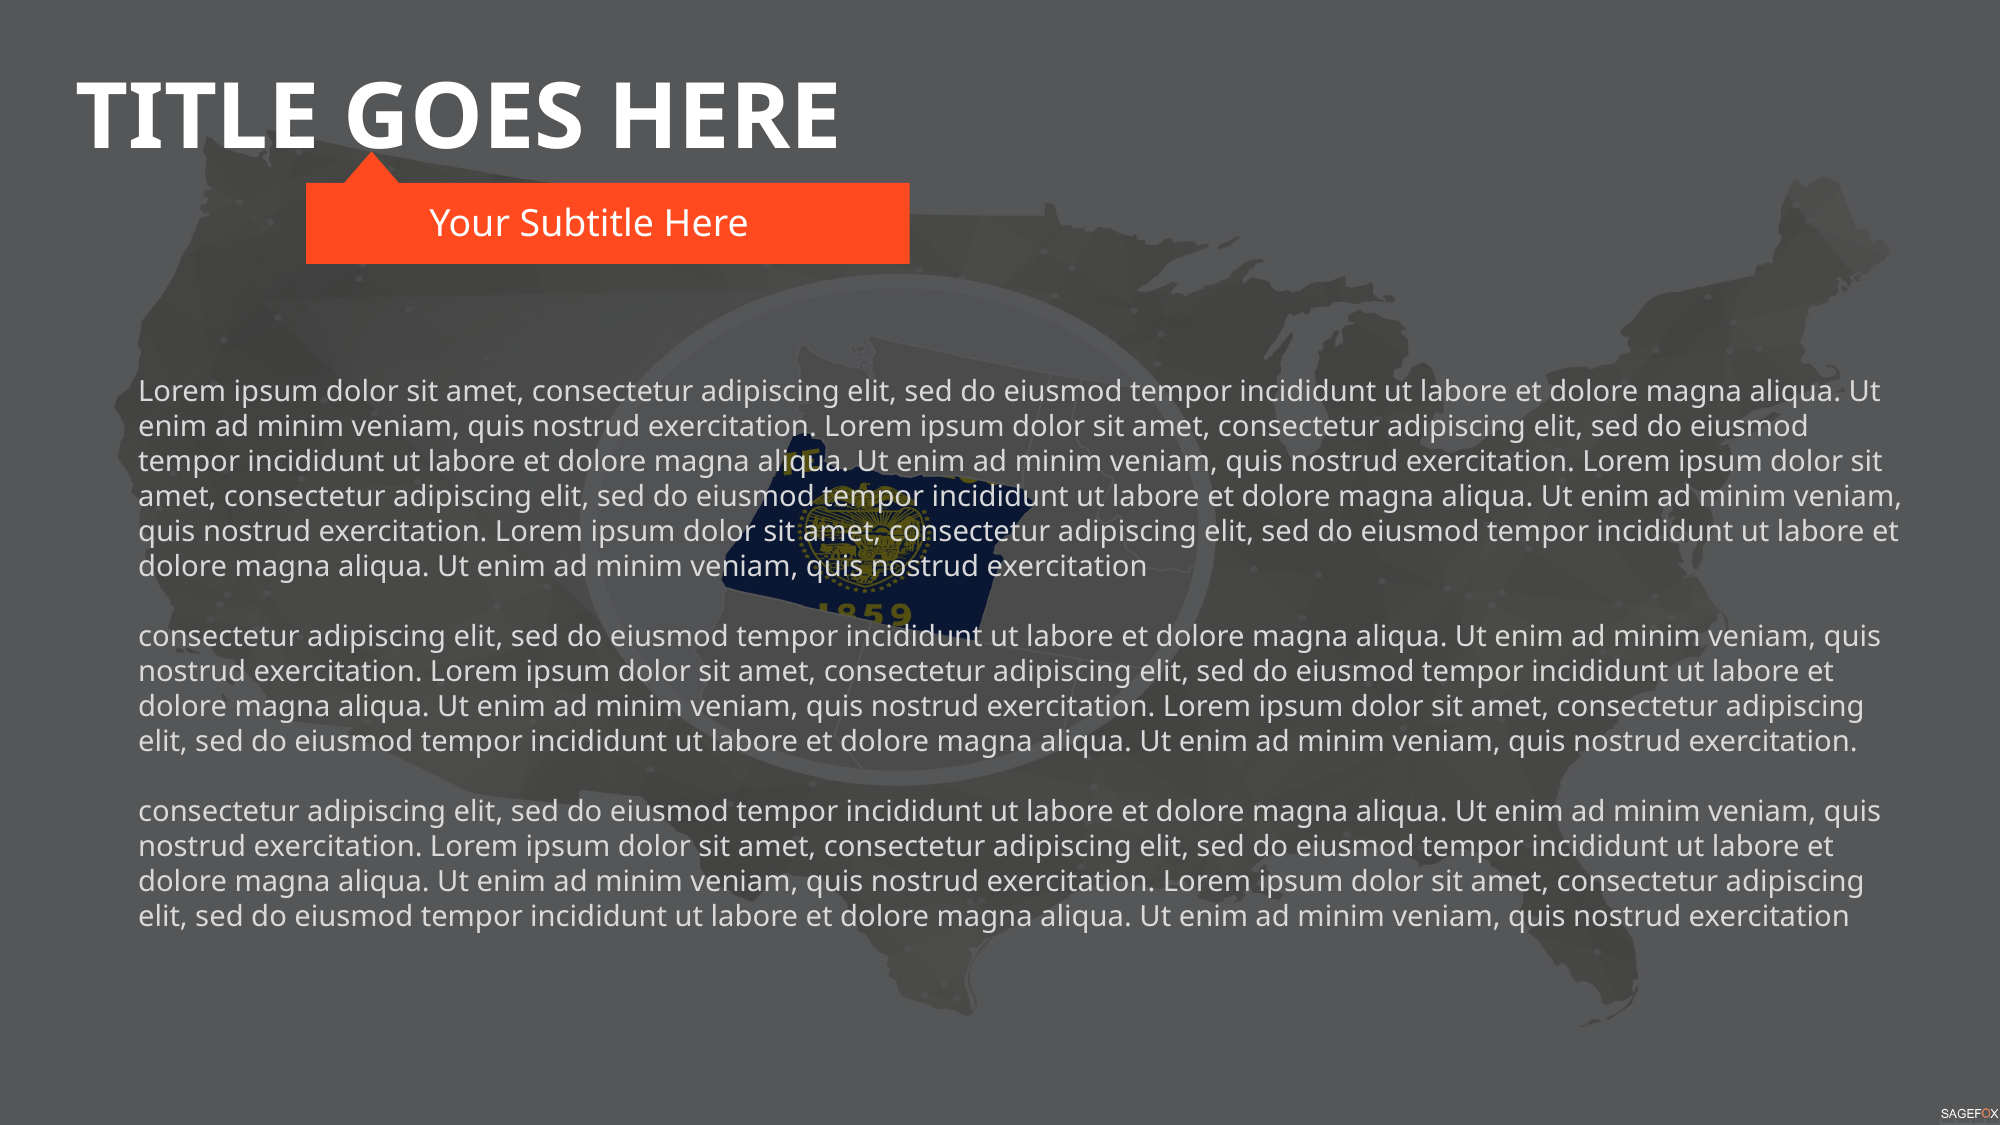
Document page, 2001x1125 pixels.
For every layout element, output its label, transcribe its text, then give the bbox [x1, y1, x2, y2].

picture [1940, 0, 2001, 1125]
text_box Lorem ipsum dolor sit amet, consectetur adipiscing elit, sed do eiusmod tempor incididunt ut labore et dolore magna aliqua. Ut enim ad minim veniam, quis nostrud exercitation. Lorem ipsum dolor sit amet, consectetur adipiscing elit, sed do eiusmod tempor incididunt ut labore et dolore magna aliqua. Ut enim ad minim veniam, quis nostrud exercitation. Lorem ipsum dolor sit amet, consectetur adipiscing elit, sed do eiusmod tempor incididunt ut labore et dolore magna aliqua. Ut enim ad minim veniam, quis nostrud exercitation. Lorem ipsum dolor sit amet, consectetur adipiscing elit, sed do eiusmod tempor incididunt ut labore et dolore magna aliqua. Ut enim ad minim veniam, quis nostrud exercitation consectetur adipiscing elit, sed do eiusmod tempor incididunt ut labore et dolore magna aliqua. Ut enim ad minim veniam, quis nostrud exercitation. Lorem ipsum dolor sit amet, consectetur adipiscing elit, sed do eiusmod tempor incididunt ut labore et dolore magna aliqua. Ut enim ad minim veniam, quis nostrud exercitation. Lorem ipsum dolor sit amet, consectetur adipiscing elit, sed do eiusmod tempor incididunt ut labore et dolore magna aliqua. Ut enim ad minim veniam, quis nostrud exercitation. consectetur adipiscing elit, sed do eiusmod tempor incididunt ut labore et dolore magna aliqua. Ut enim ad minim veniam, quis nostrud exercitation. Lorem ipsum dolor sit amet, consectetur adipiscing elit, sed do eiusmod tempor incididunt ut labore et dolore magna aliqua. Ut enim ad minim veniam, quis nostrud exercitation. Lorem ipsum dolor sit amet, consectetur adipiscing elit, sed do eiusmod tempor incididunt ut labore et dolore magna aliqua. Ut enim ad minim veniam, quis nostrud exercitation [123, 365, 1930, 940]
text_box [306, 151, 910, 264]
text_box TITLE GOES HERE [60, 49, 965, 175]
